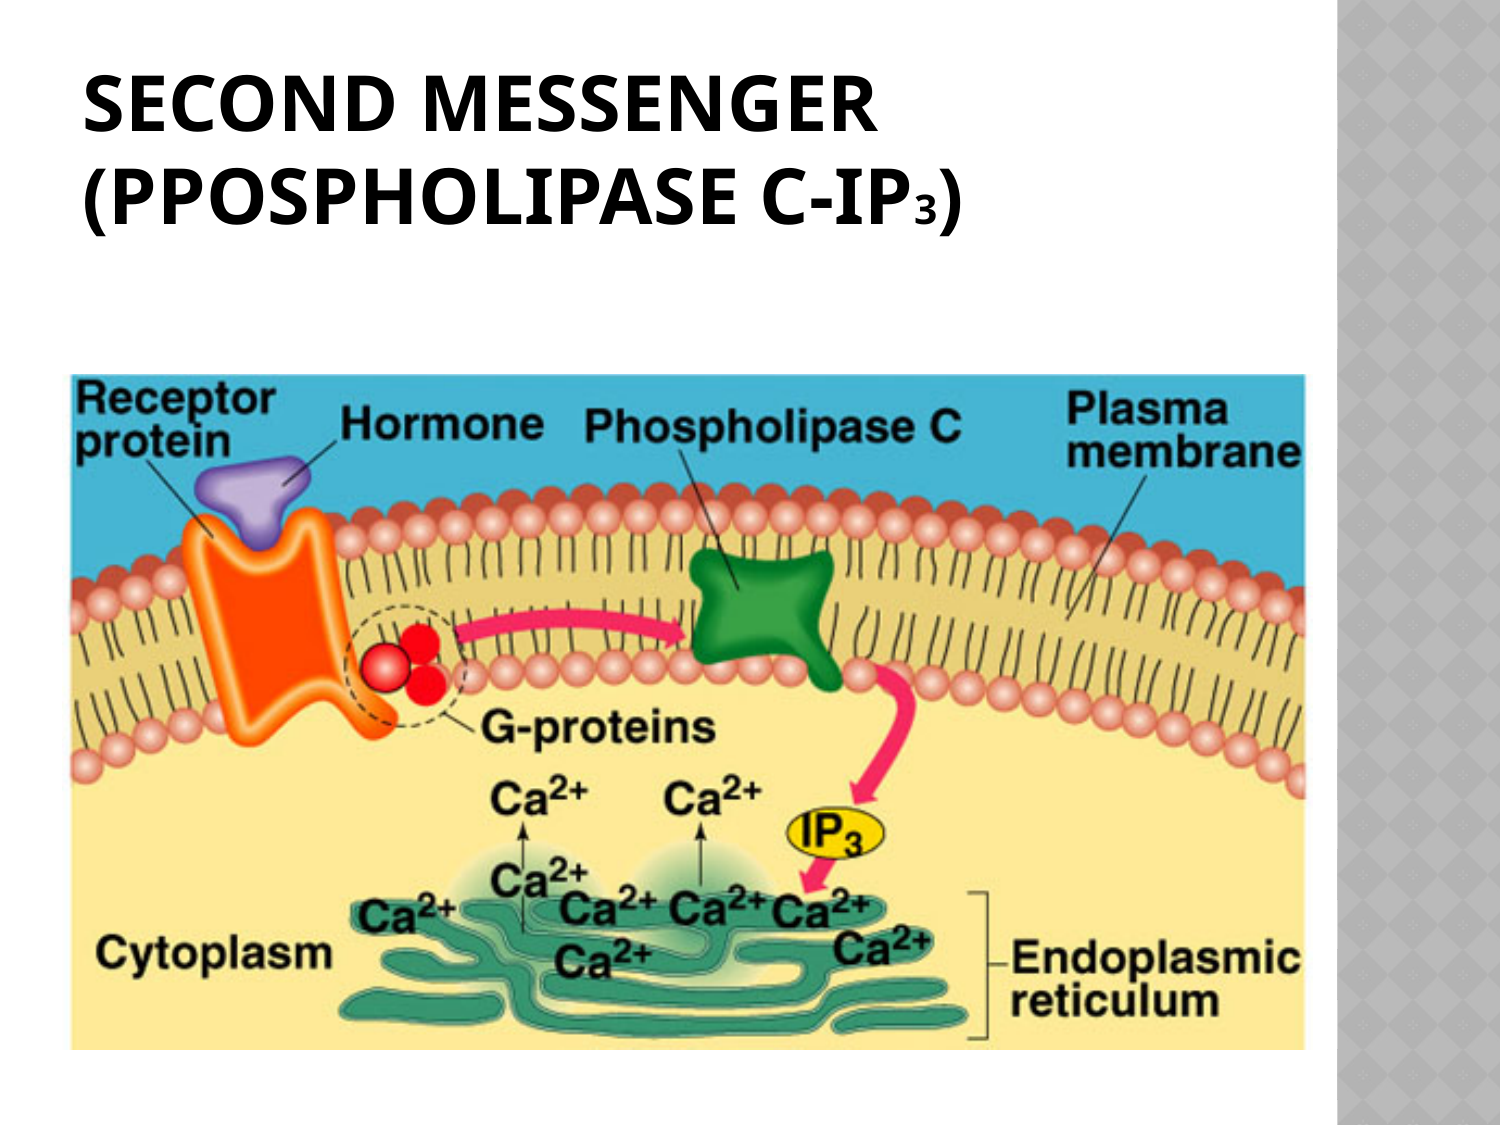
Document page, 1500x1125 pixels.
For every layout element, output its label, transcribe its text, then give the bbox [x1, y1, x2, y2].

title Second messenger (PPOSPHOLIPASE C-ip3) [75, 52, 1263, 240]
picture [62, 374, 1313, 1051]
